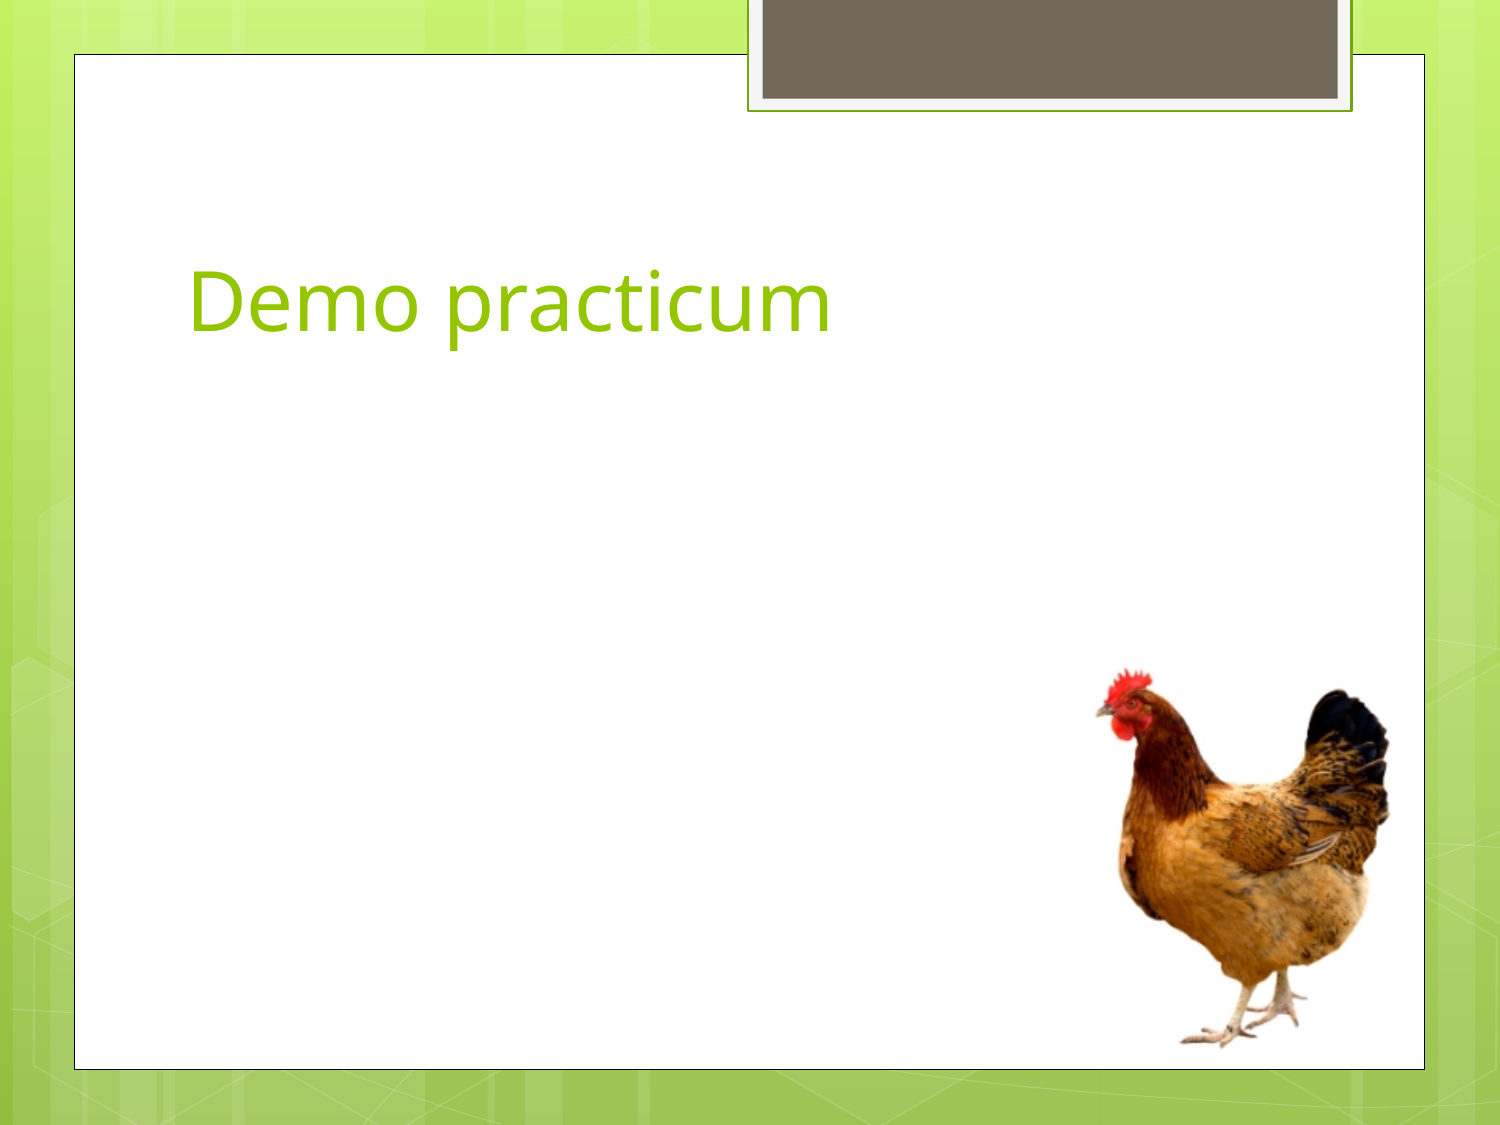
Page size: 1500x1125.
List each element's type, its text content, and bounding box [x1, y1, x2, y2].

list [1068, 656, 1413, 1062]
title Demo practicum [171, 168, 1324, 357]
